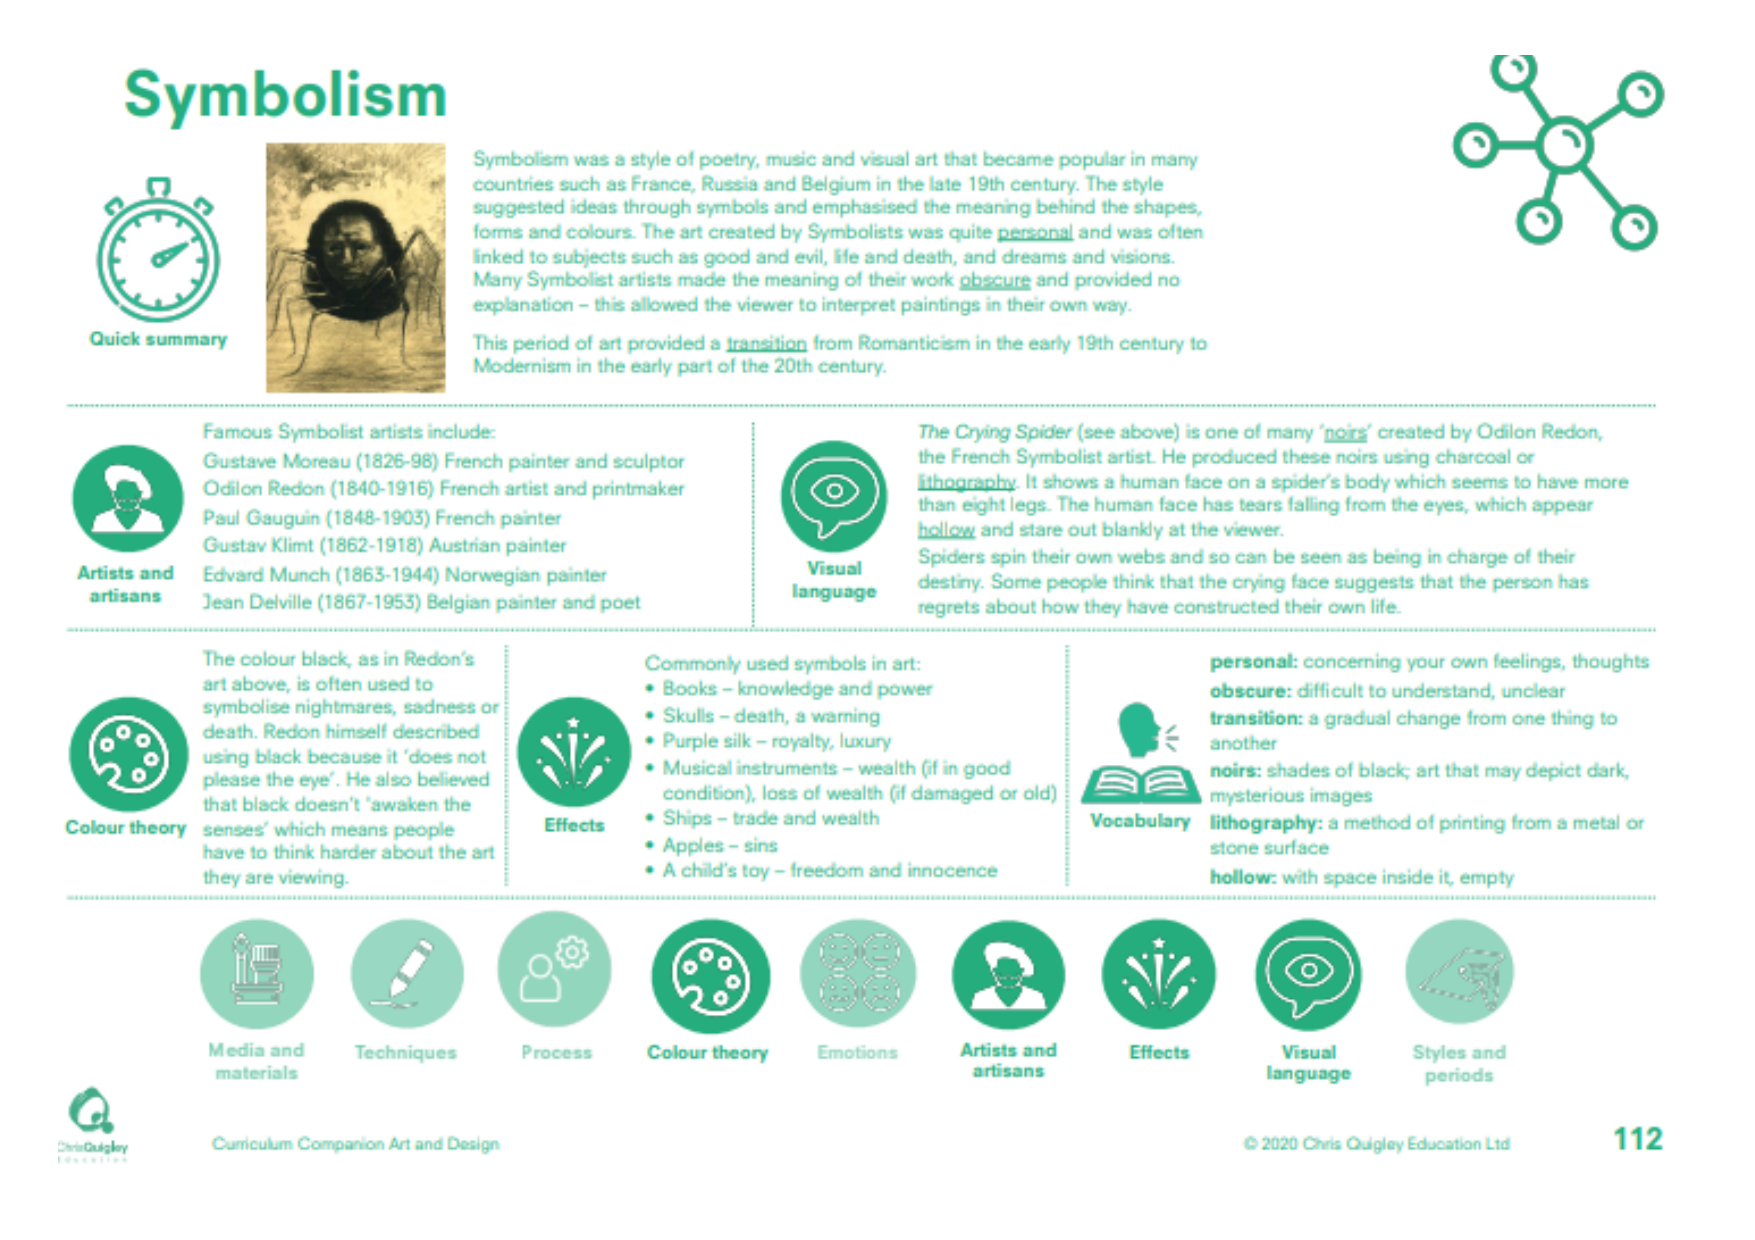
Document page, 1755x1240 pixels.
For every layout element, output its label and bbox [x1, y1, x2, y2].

picture [58, 55, 1688, 1198]
